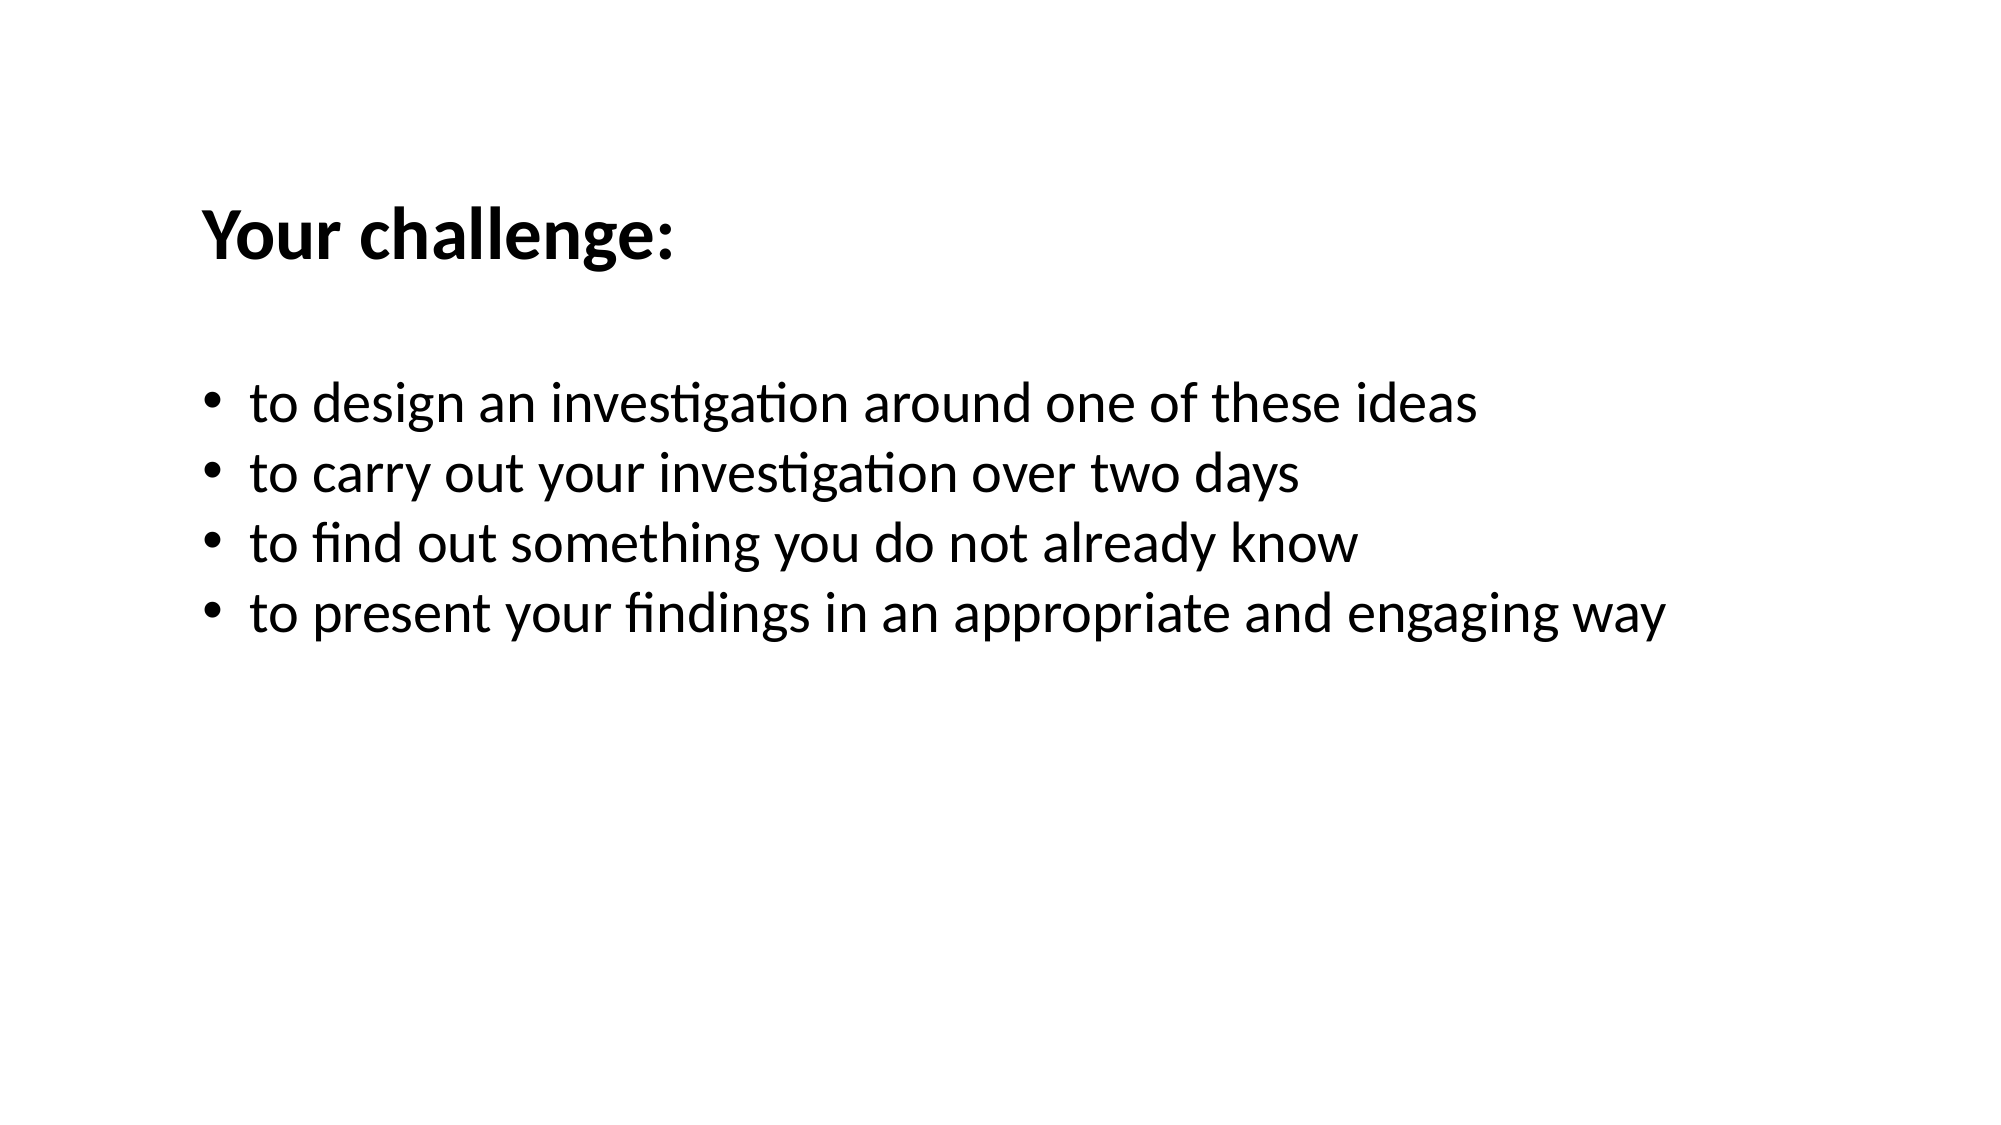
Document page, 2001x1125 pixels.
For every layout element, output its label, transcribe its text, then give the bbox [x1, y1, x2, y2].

text_box Your challenge: to design an investigation around one of these ideas to carry out your investigation over two days to find out something you do not already know to present your findings in an appropriate and engaging way [187, 177, 1864, 652]
